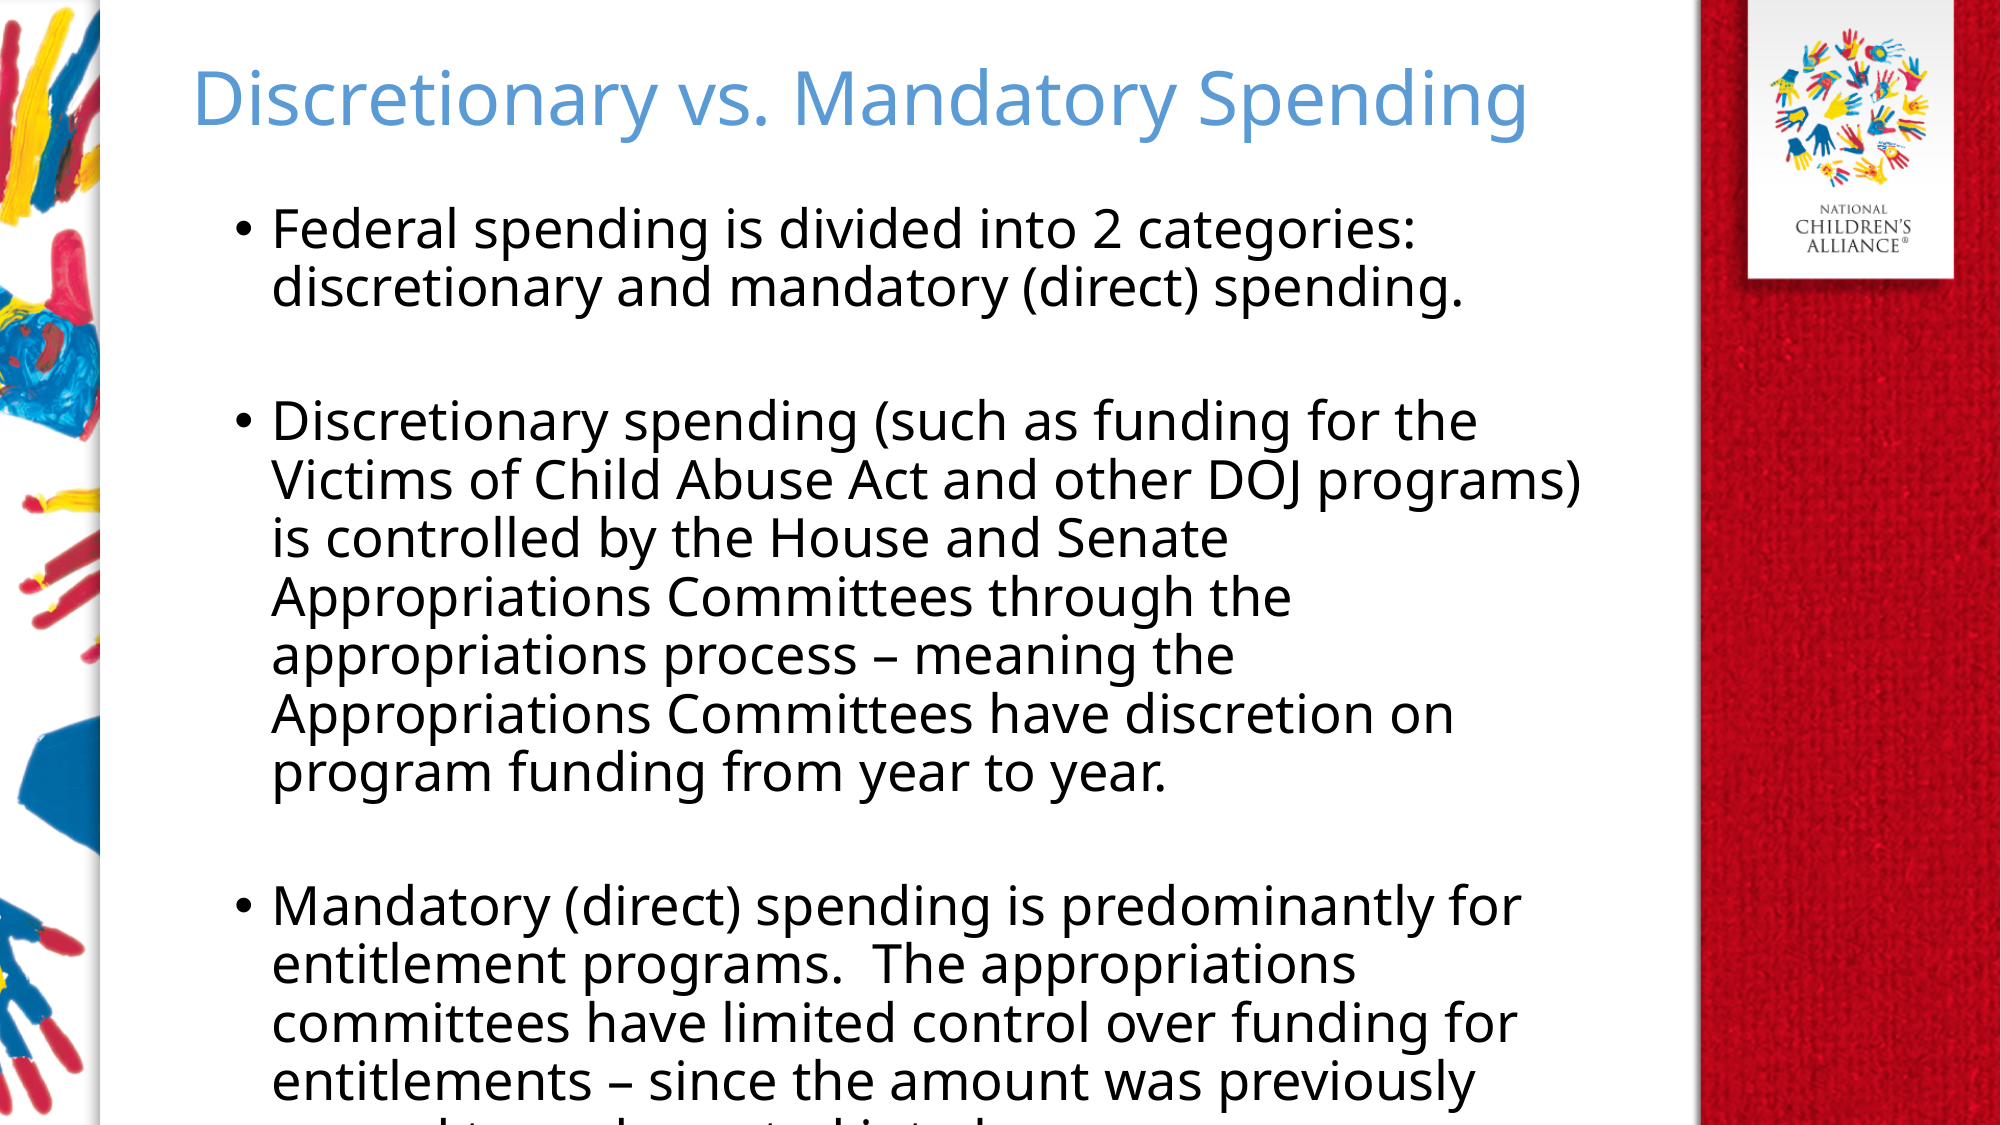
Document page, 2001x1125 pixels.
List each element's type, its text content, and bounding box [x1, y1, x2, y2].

picture [62, 392, 72, 397]
picture [0, 0, 2001, 1125]
text_box Federal spending is divided into 2 categories: discretionary and mandatory (direct) spending. Discretionary spending (such as funding for the Victims of Child Abuse Act and other DOJ programs) is controlled by the House and Senate Appropriations Committees through the appropriations process – meaning the Appropriations Committees have discretion on program funding from year to year. Mandatory (direct) spending is predominantly for entitlement programs. The appropriations committees have limited control over funding for entitlements – since the amount was previously agreed to and enacted into law. [219, 194, 1603, 914]
picture [64, 401, 72, 408]
text_box Discretionary vs. Mandatory Spending [177, 43, 1645, 149]
